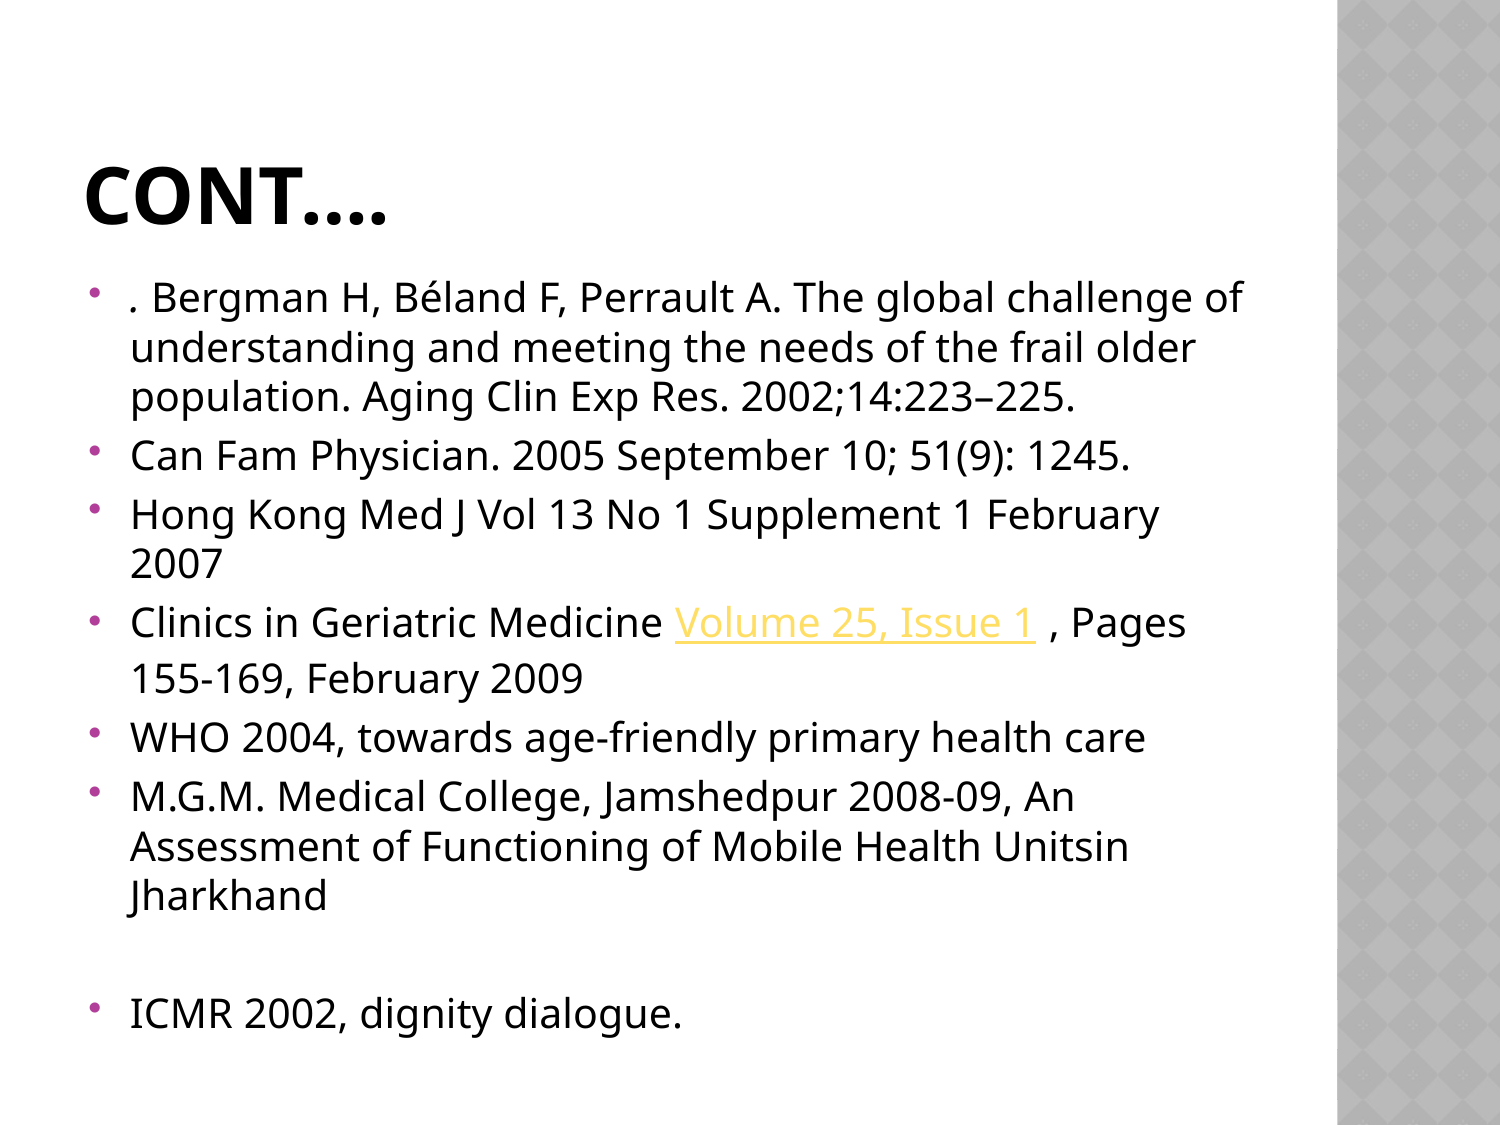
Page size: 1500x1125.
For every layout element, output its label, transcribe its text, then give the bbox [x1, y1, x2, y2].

title Cont…. [75, 52, 1263, 240]
list . Bergman H, Béland F, Perrault A. The global challenge of understanding and meeting the needs of the frail older population. Aging Clin Exp Res. 2002;14:223–225. Can Fam Physician. 2005 September 10; 51(9): 1245. Hong Kong Med J Vol 13 No 1 Supplement 1 February 2007 Clinics in Geriatric Medicine Volume 25, Issue 1 , Pages 155-169, February 2009 WHO 2004, towards age-friendly primary health care M.G.M. Medical College, Jamshedpur 2008-09, An Assessment of Functioning of Mobile Health Unitsin Jharkhand ICMR 2002, dignity dialogue. [75, 264, 1263, 1059]
